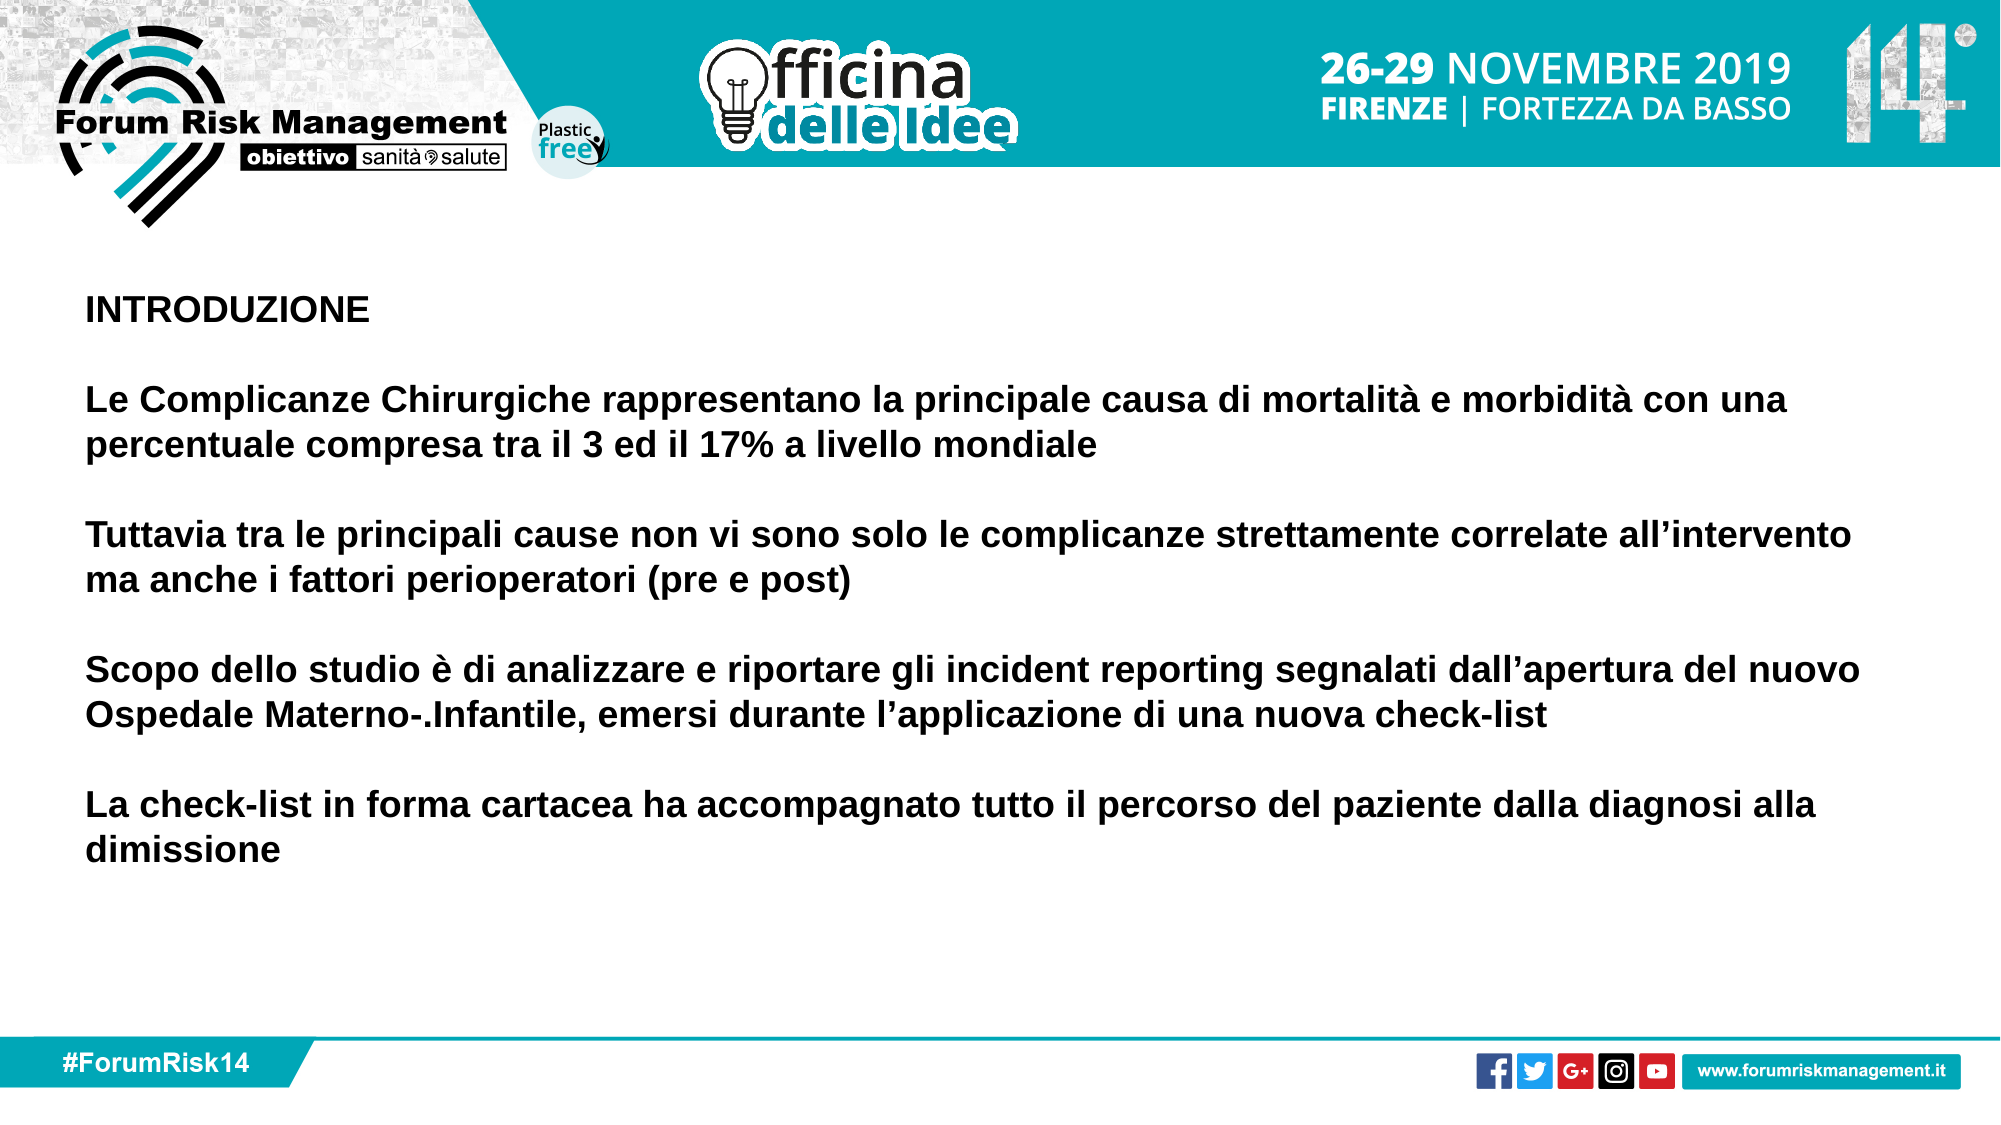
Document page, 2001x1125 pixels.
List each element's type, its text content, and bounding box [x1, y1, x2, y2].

text_box INTRODUZIONE Le Complicanze Chirurgiche rappresentano la principale causa di mortalità e morbidità con una percentuale compresa tra il 3 ed il 17% a livello mondiale Tuttavia tra le principali cause non vi sono solo le complicanze strettamente correlate all’intervento ma anche i fattori perioperatori (pre e post) Scopo dello studio è di analizzare e riportare gli incident reporting segnalati dall’apertura del nuovo Ospedale Materno-.Infantile, emersi durante l’applicazione di una nuova check-list La check-list in forma cartacea ha accompagnato tutto il percorso del paziente dalla diagnosi alla dimissione [47, 1000, 1952, 1087]
picture [0, 0, 2001, 1125]
